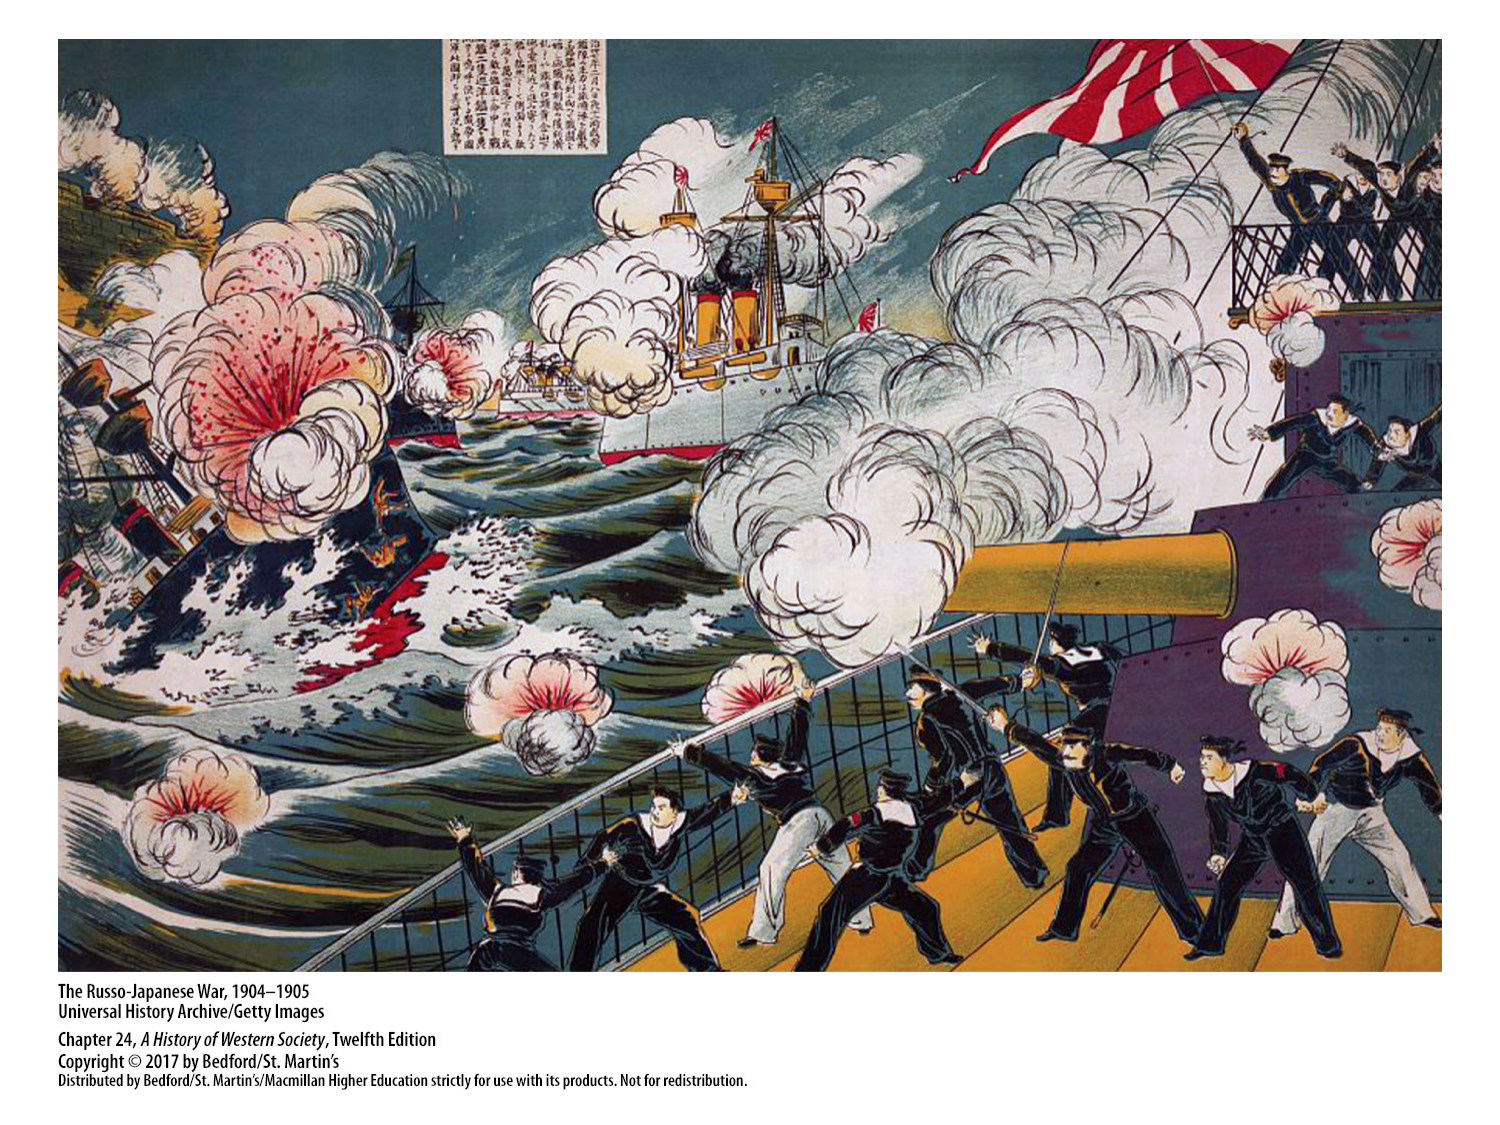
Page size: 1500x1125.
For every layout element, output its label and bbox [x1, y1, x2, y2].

picture [49, 31, 1451, 1094]
